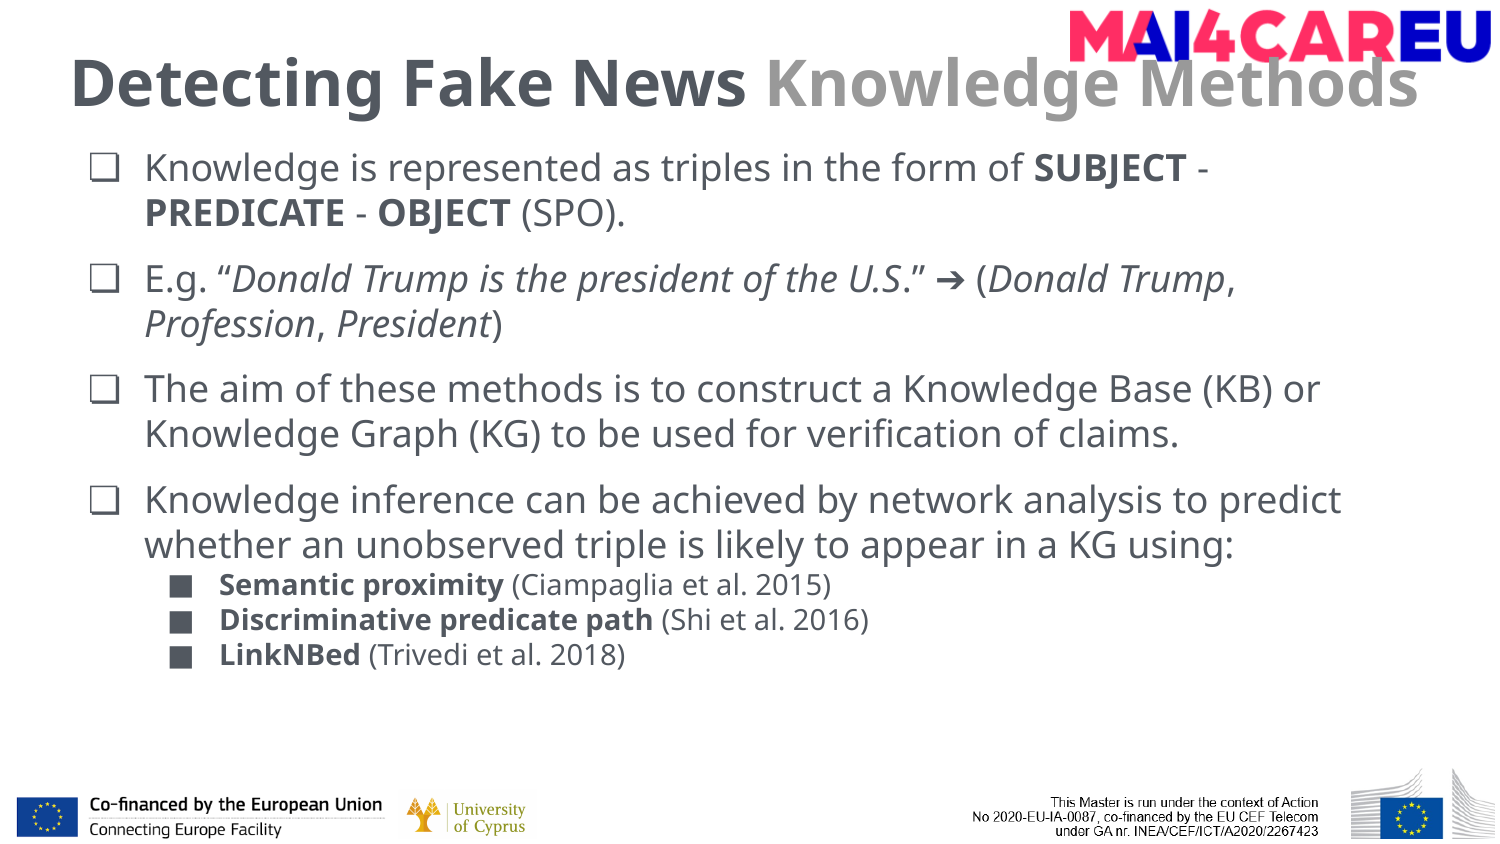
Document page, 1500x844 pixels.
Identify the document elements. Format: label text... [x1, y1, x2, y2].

title Detecting Fake News Knowledge Methods [59, 32, 1461, 106]
picture [398, 789, 537, 839]
list Knowledge is represented as triples in the form of SUBJECT - PREDICATE - OBJECT (SPO). E.g. “Donald Trump is the president of the U.S.” ➔ (Donald Trump, Profession, President) The aim of these methods is to construct a Knowledge Base (KB) or Knowledge Graph (KG) to be used for verification of claims. Knowledge inference can be achieved by network analysis to predict whether an unobserved triple is likely to appear in a KG using: Semantic proximity (Ciampaglia et al. 2015) Discriminative predicate path (Shi et al. 2016) LinkNBed (Trivedi et al. 2018) [59, 133, 1410, 689]
picture [970, 765, 1500, 839]
picture [11, 784, 394, 844]
picture [1069, 0, 1497, 71]
